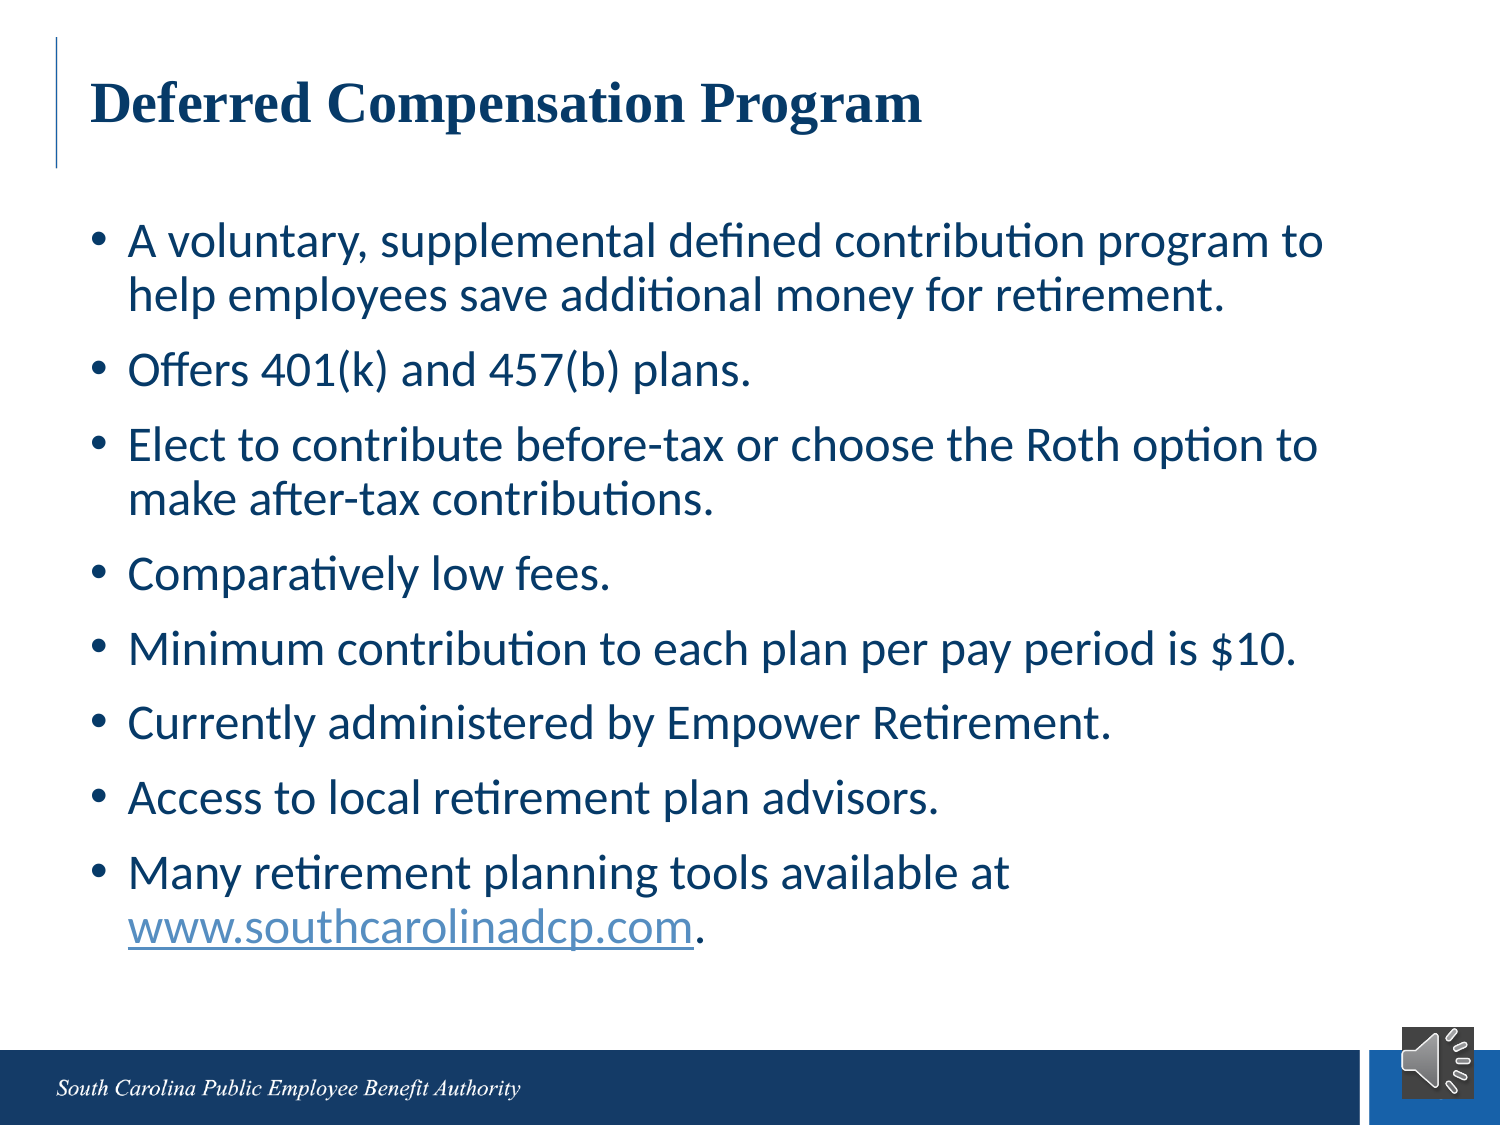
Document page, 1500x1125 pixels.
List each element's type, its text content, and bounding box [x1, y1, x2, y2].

picture [0, 0, 1500, 1125]
title Deferred Compensation Program [75, 37, 1425, 170]
list A voluntary, supplemental defined contribution program to help employees save additional money for retirement. Offers 401(k) and 457(b) plans. Elect to contribute before-tax or choose the Roth option to make after-tax contributions. Comparatively low fees. Minimum contribution to each plan per pay period is $10. Currently administered by Empower Retirement. Access to local retirement plan advisors. Many retirement planning tools available at www.southcarolinadcp.com. [75, 206, 1425, 1032]
slide_number 10 [1368, 1050, 1500, 1125]
